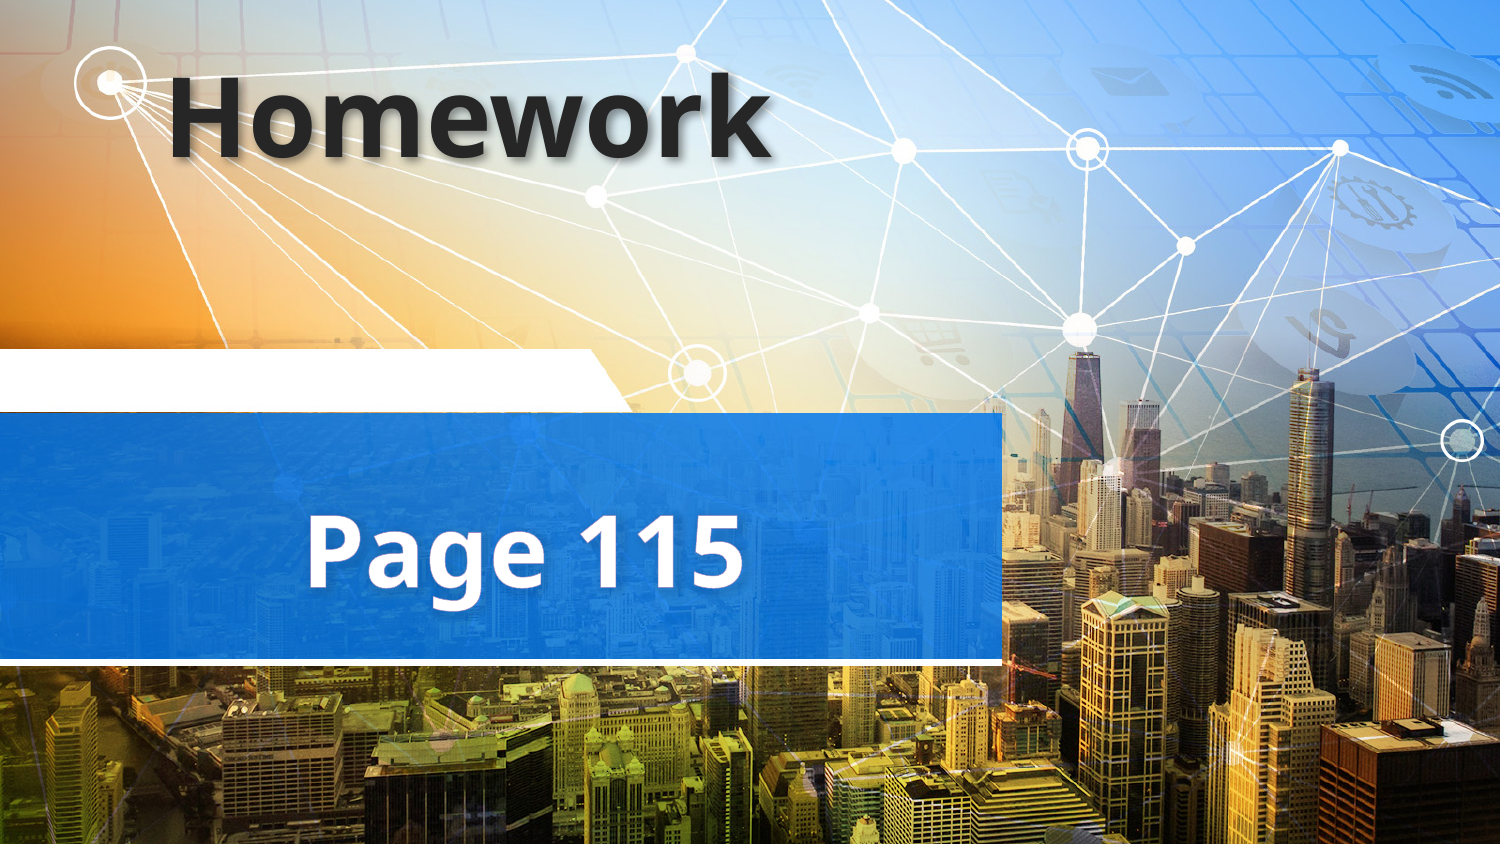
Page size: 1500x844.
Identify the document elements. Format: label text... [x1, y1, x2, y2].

text_box Homework [148, 37, 901, 188]
picture [0, 0, 1500, 844]
text_box Page 115 [286, 471, 763, 623]
